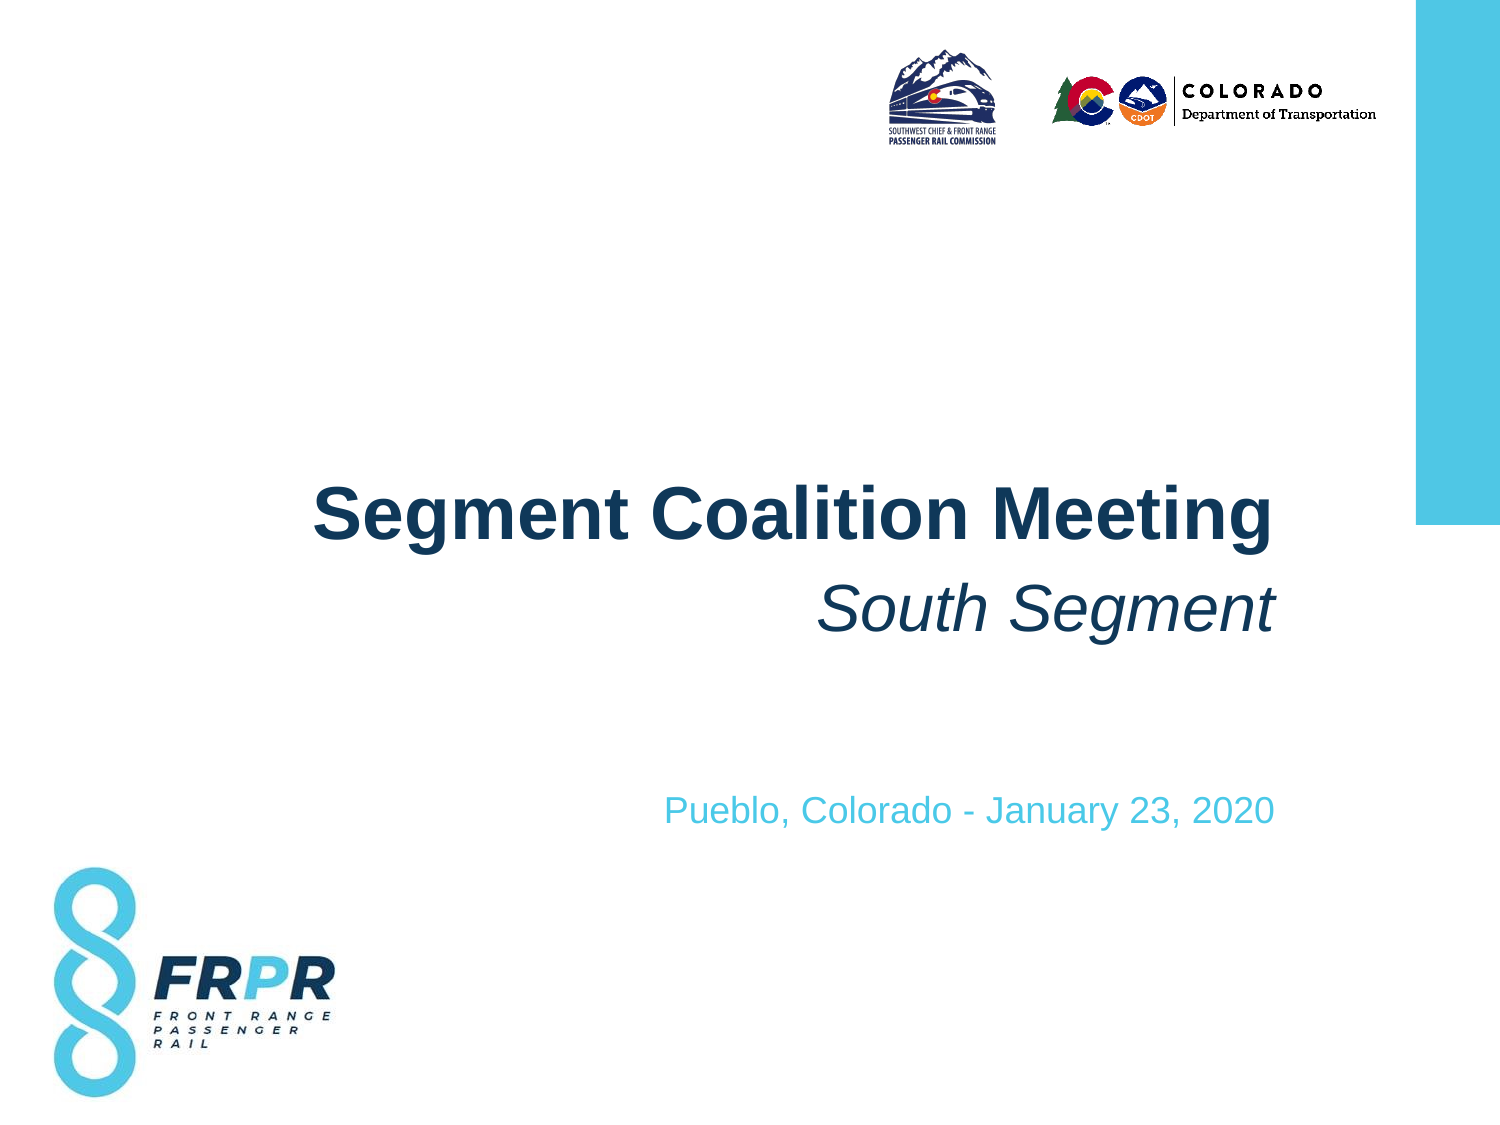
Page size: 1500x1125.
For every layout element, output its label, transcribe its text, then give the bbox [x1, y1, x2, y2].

list Pueblo, Colorado - January 23, 2020 [512, 773, 1313, 836]
title Segment Coalition Meeting [162, 474, 1313, 562]
picture [1037, 61, 1391, 140]
list South Segment [512, 587, 1313, 650]
picture [37, 835, 356, 1125]
picture [889, 47, 1001, 154]
